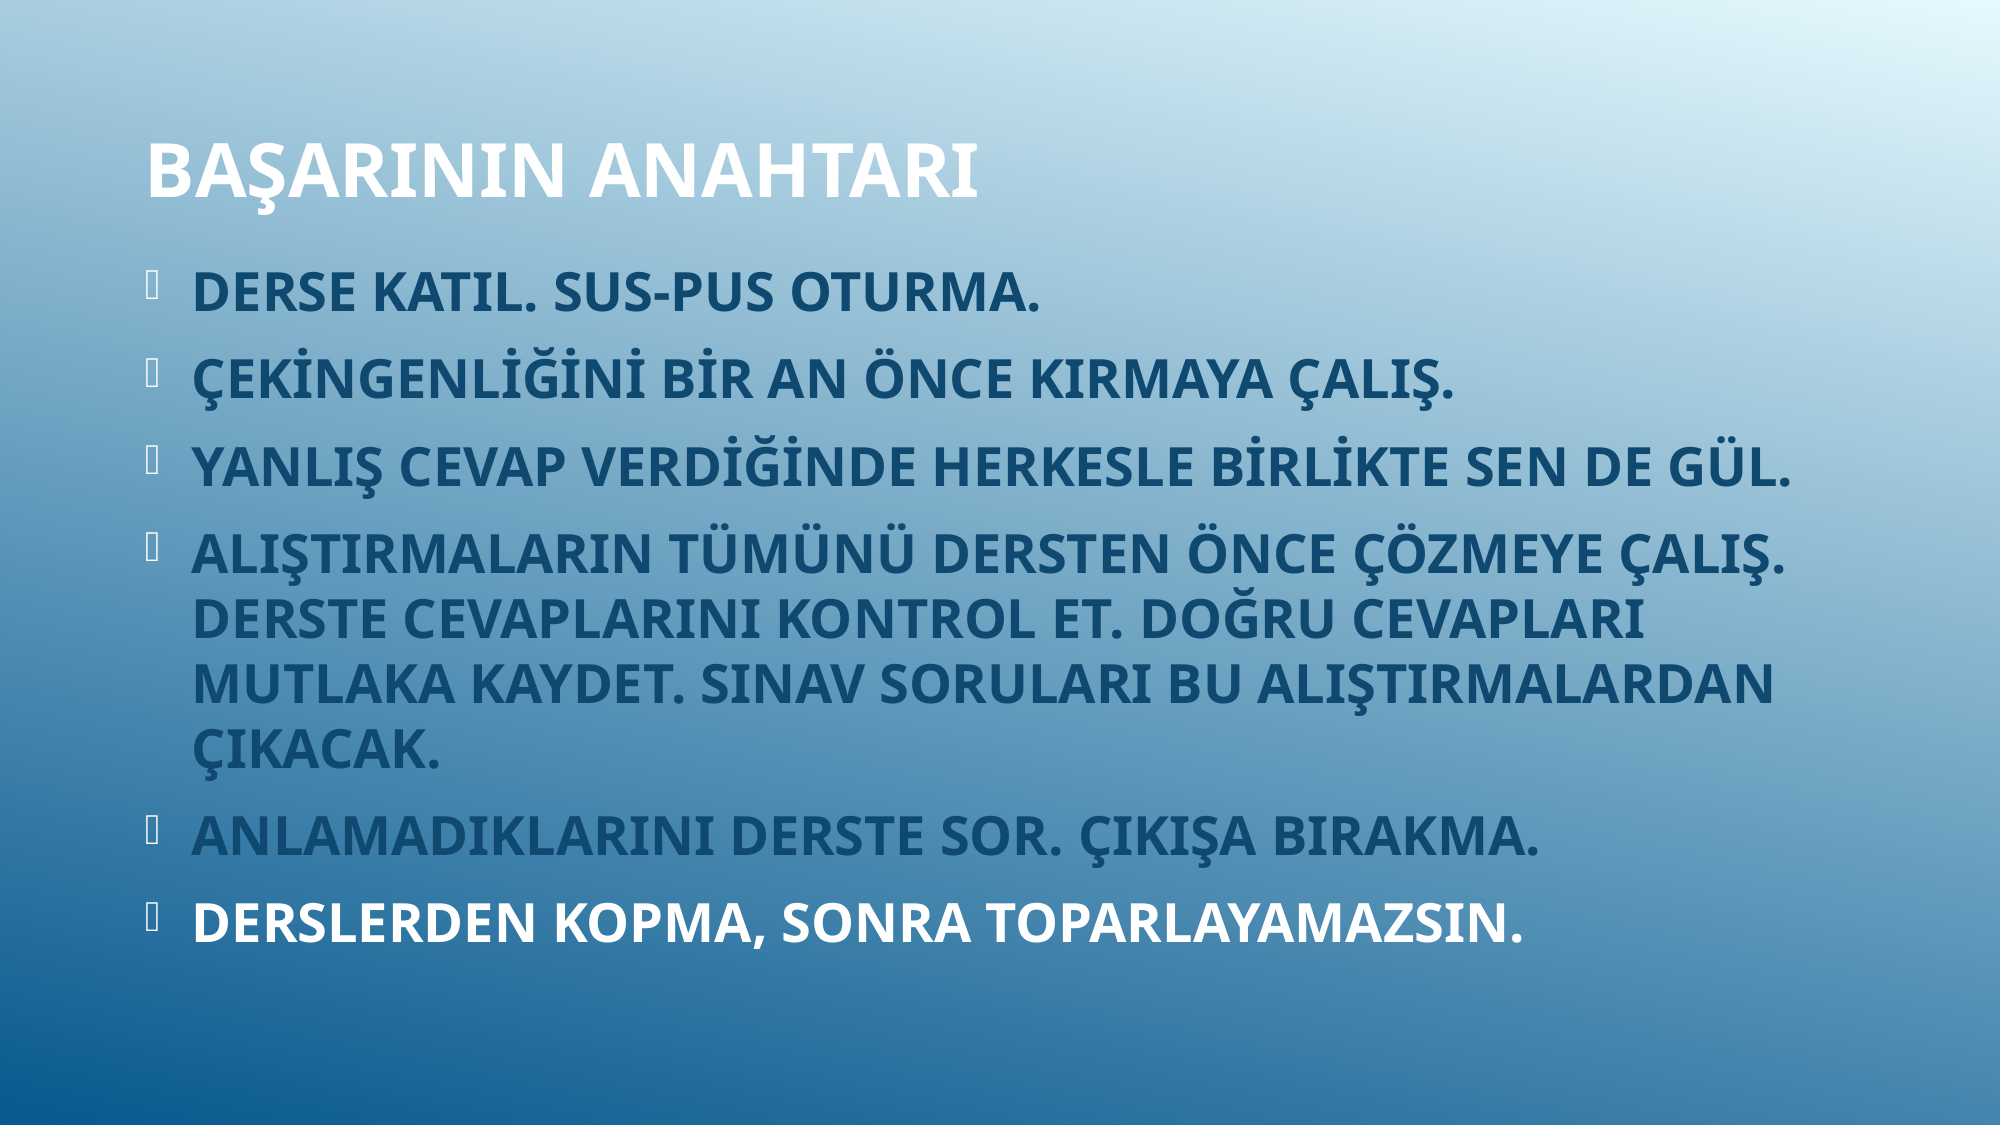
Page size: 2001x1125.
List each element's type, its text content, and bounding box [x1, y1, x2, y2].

title BAŞARININ ANAHTARI [129, 43, 1530, 236]
list DERSE KATIL. SUS-PUS OTURMA. ÇEKİNGENLİĞİNİ BİR AN ÖNCE KIRMAYA ÇALIŞ. YANLIŞ CEVAP VERDİĞİNDE HERKESLE BİRLİKTE SEN DE GÜL. ALIŞTIRMALARIN TÜMÜNÜ DERSTEN ÖNCE ÇÖZMEYE ÇALIŞ. DERSTE CEVAPLARINI KONTROL ET. DOĞRU CEVAPLARI MUTLAKA KAYDET. SINAV SORULARI BU ALIŞTIRMALARDAN ÇIKACAK. ANLAMADIKLARINI DERSTE SOR. ÇIKIŞA BIRAKMA. DERSLERDEN KOPMA, SONRA TOPARLAYAMAZSIN. [129, 236, 1822, 975]
